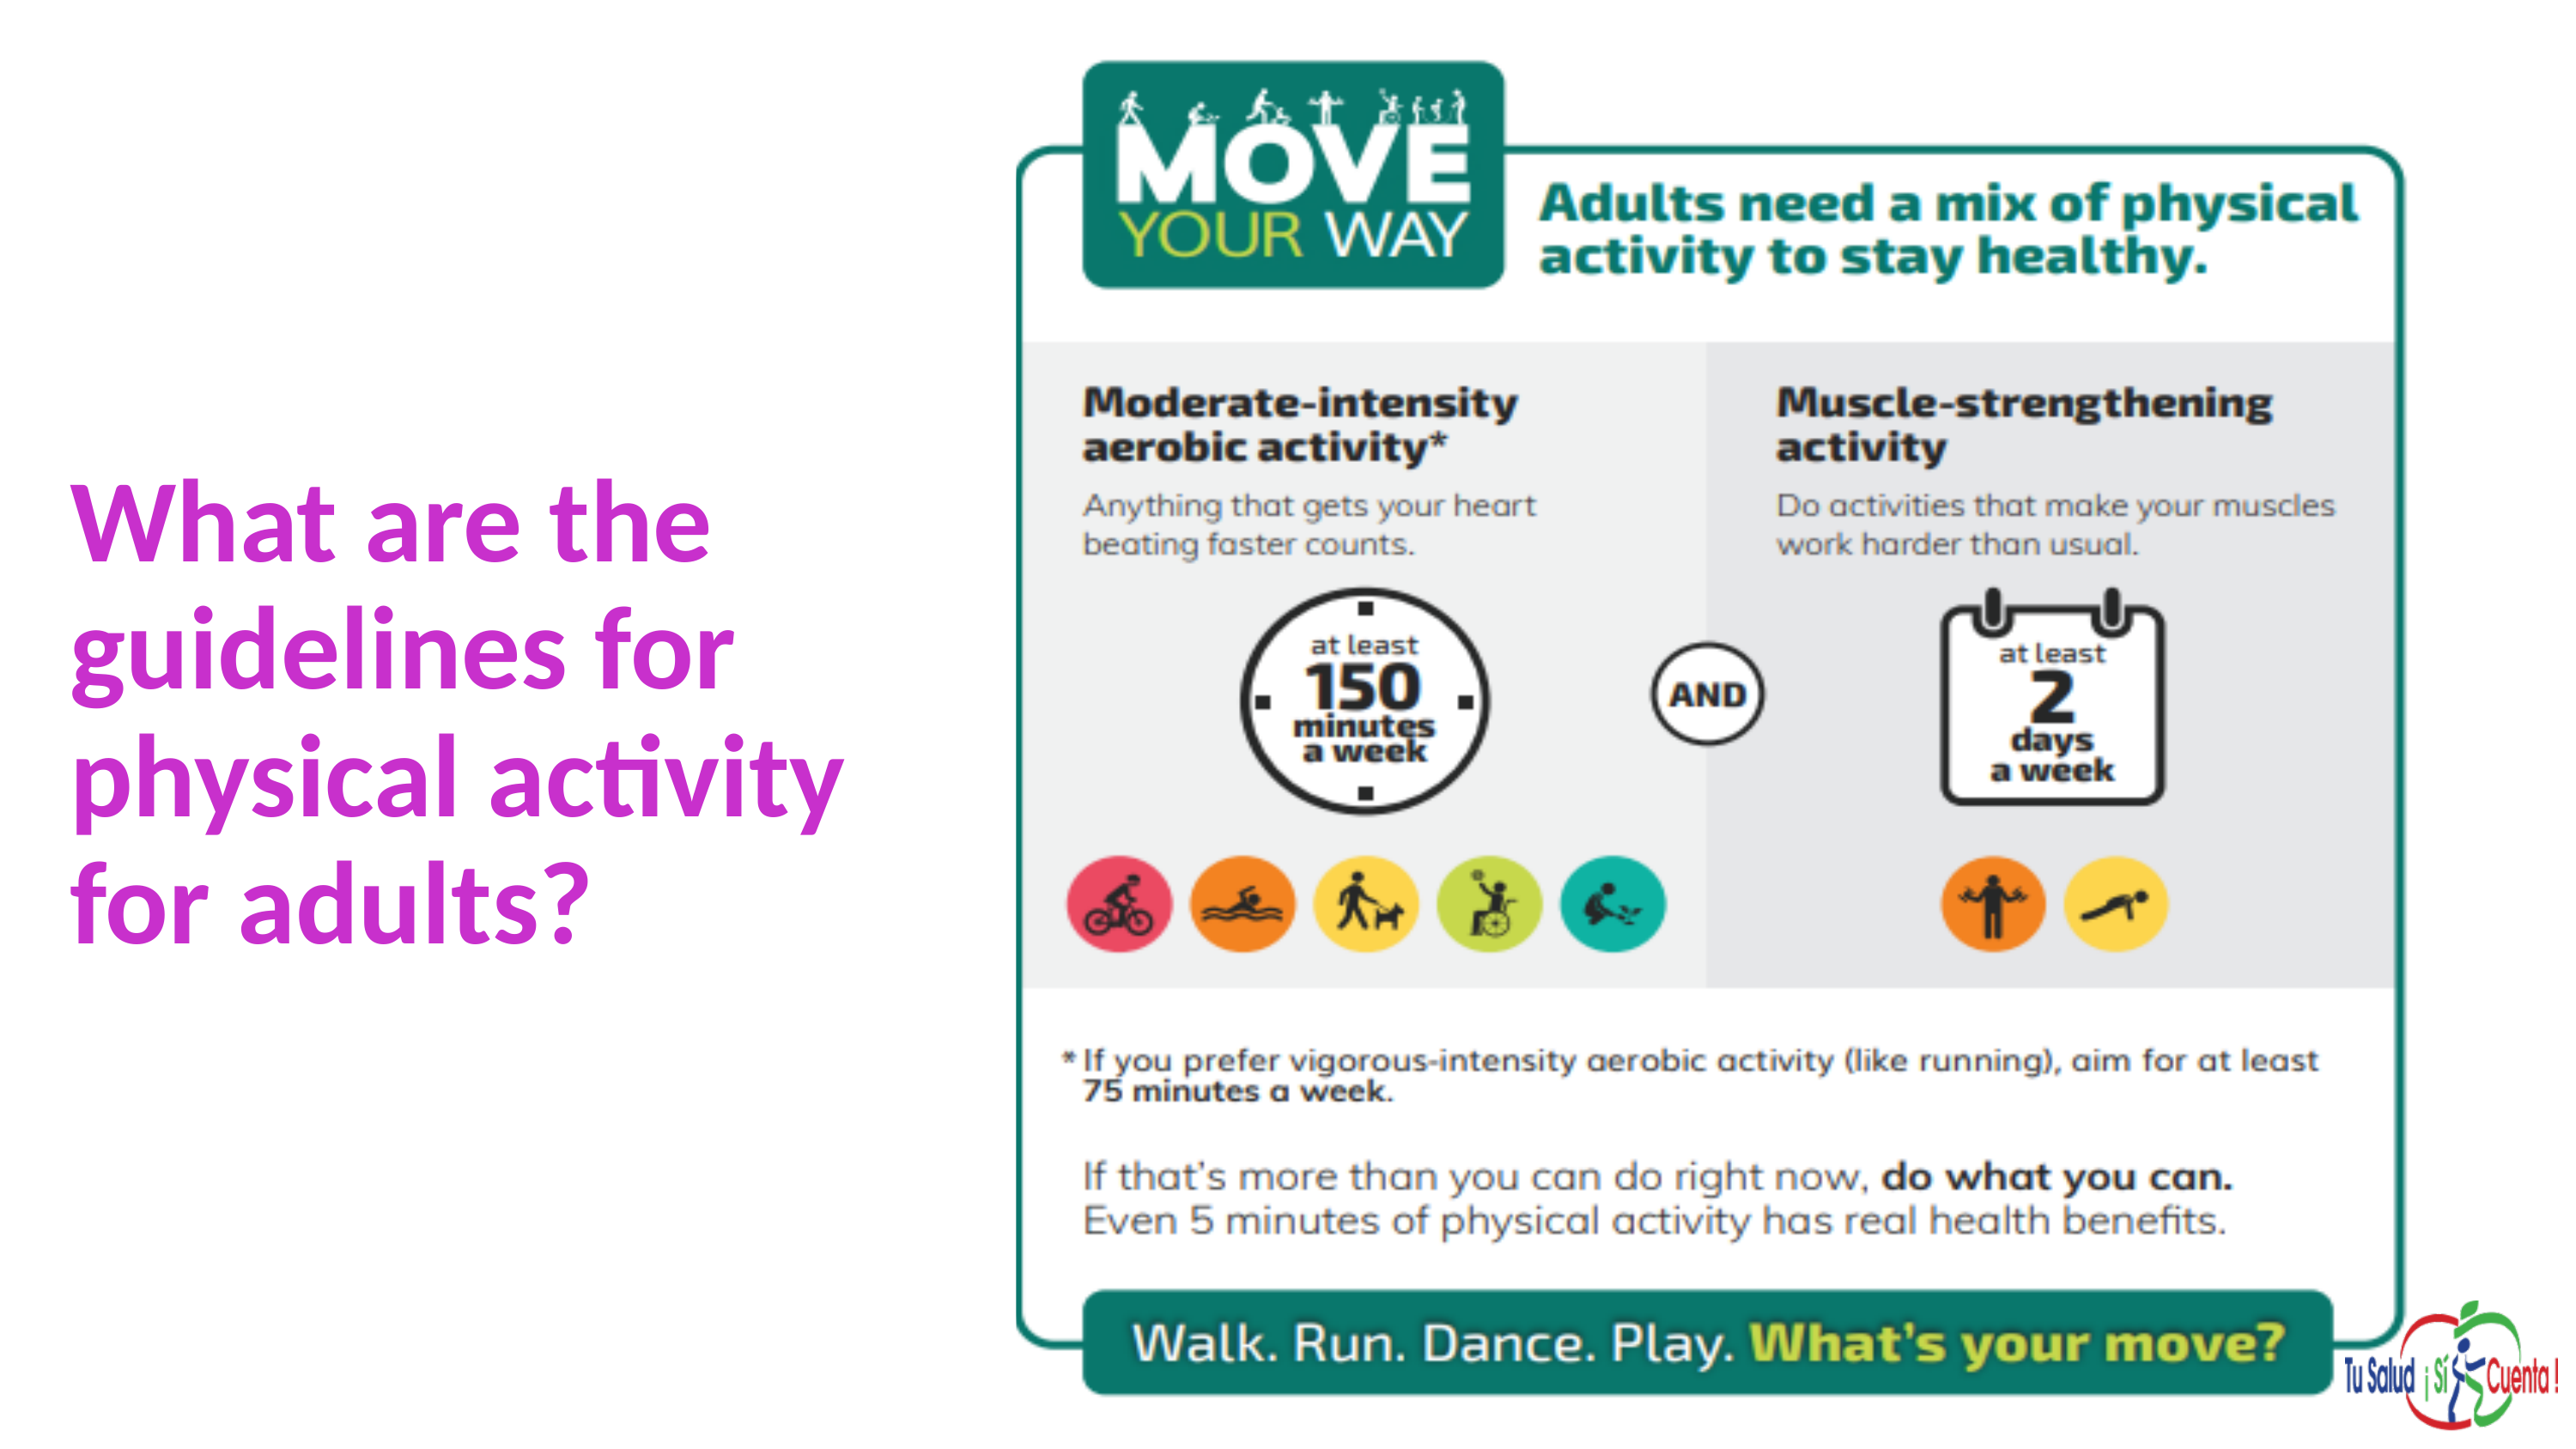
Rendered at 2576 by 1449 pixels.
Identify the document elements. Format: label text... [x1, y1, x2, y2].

picture [1016, 28, 2559, 1433]
text_box What are the guidelines for physical activity for adults? [57, 371, 975, 976]
